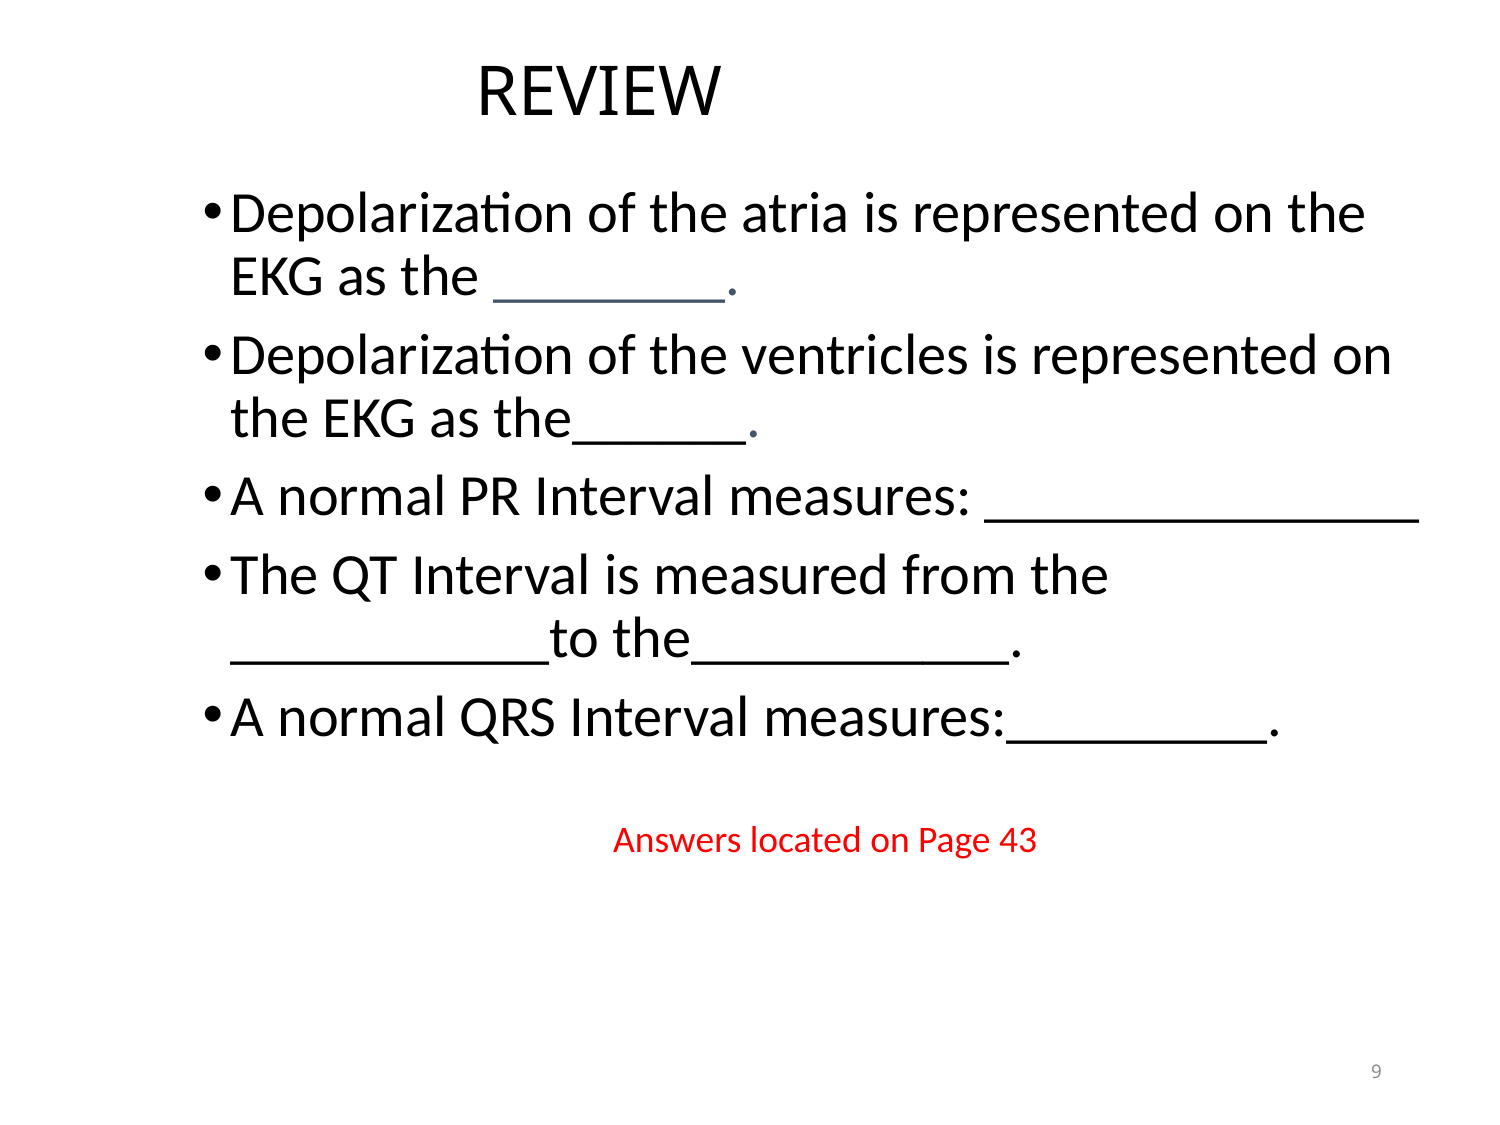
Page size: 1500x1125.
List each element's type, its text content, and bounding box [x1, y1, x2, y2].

title REVIEW [112, 24, 1240, 163]
slide_number 9 [1059, 1042, 1397, 1103]
list Depolarization of the atria is represented on the EKG as the ________. Depolarization of the ventricles is represented on the EKG as the______. A normal PR Interval measures: _______________ The QT Interval is measured from the ___________to the___________. A normal QRS Interval measures:_________. Answers located on Page 43 [187, 174, 1450, 1050]
